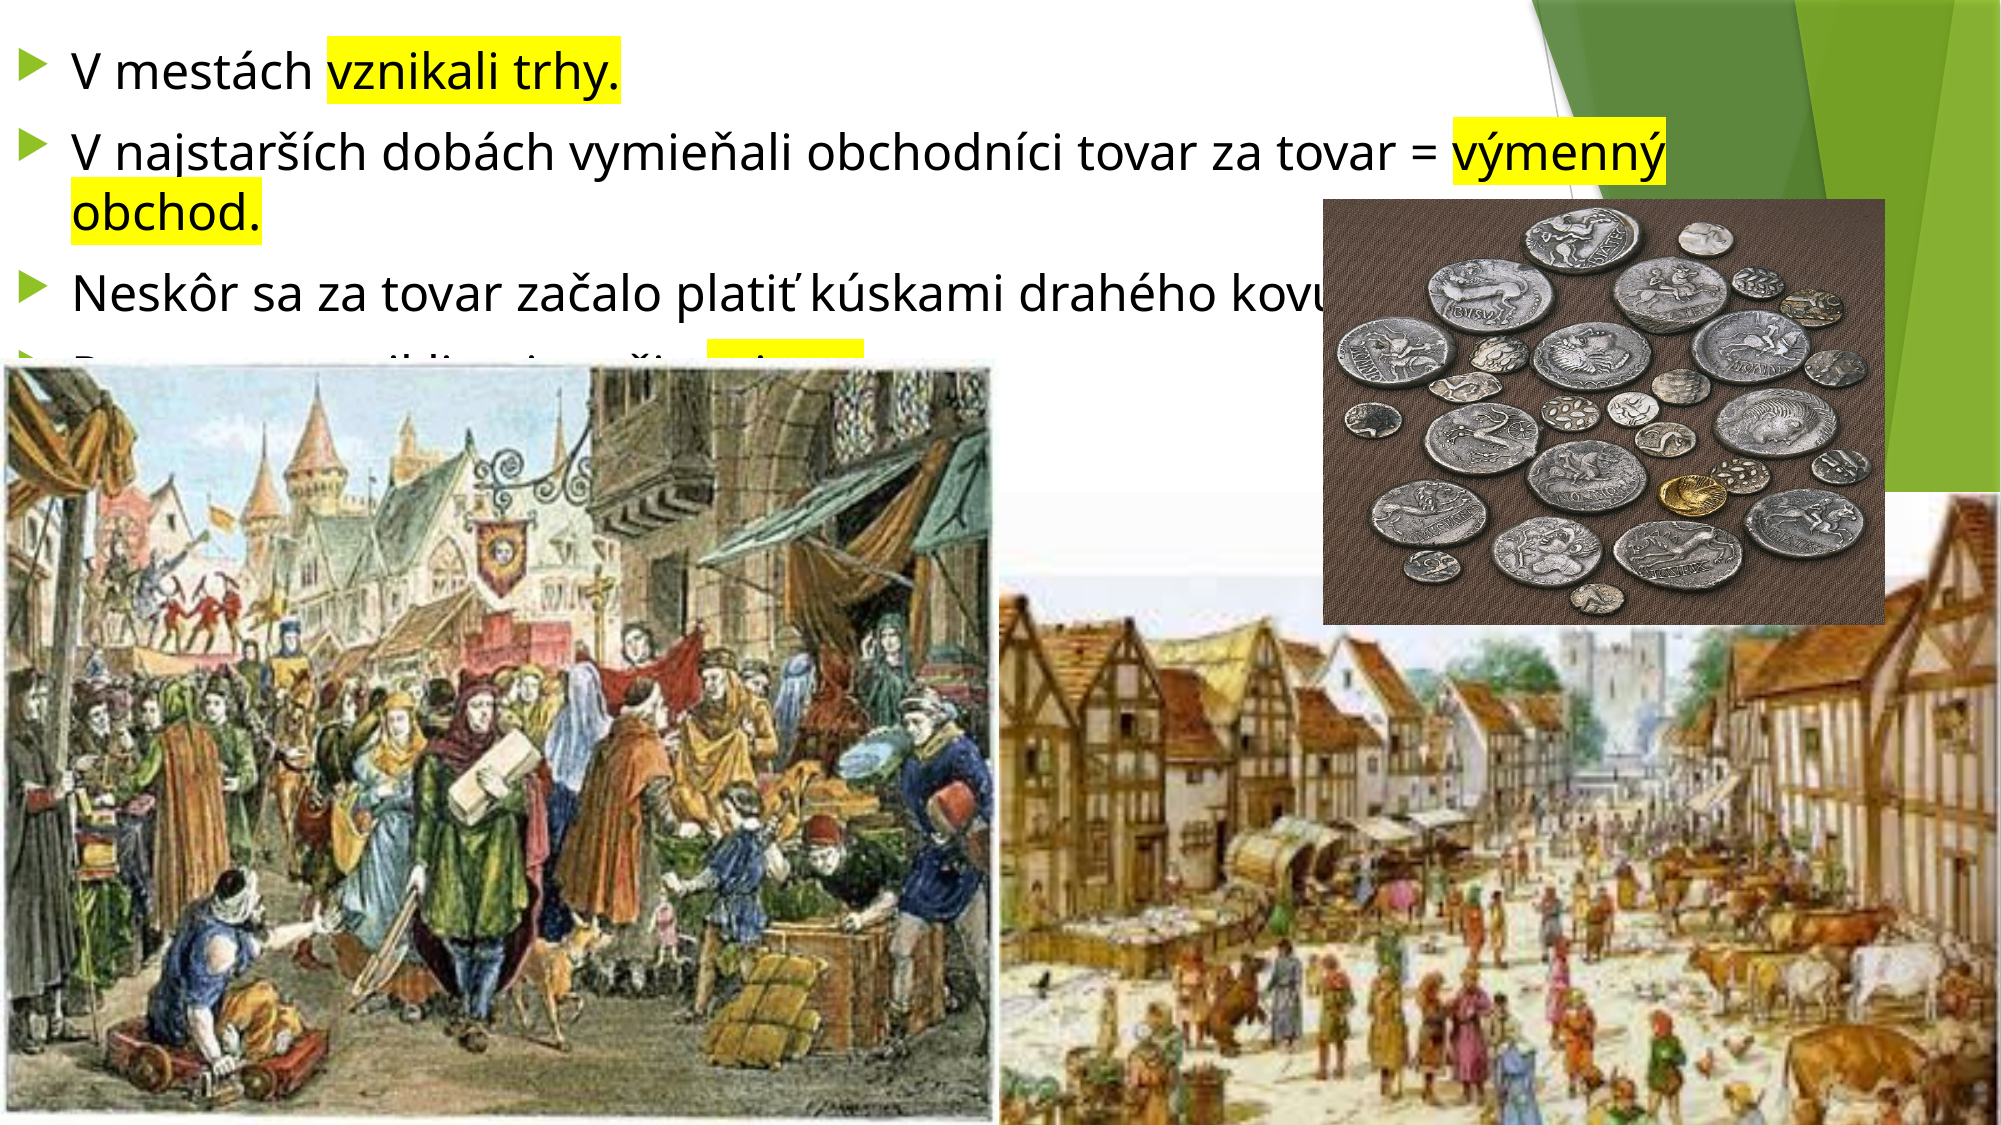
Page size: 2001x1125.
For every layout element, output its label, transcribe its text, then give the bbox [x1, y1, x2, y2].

picture [0, 198, 2000, 1125]
list V mestách vznikali trhy. V najstarších dobách vymieňali obchodníci tovar za tovar = výmenný obchod. Neskôr sa za tovar začalo platiť kúskami drahého kovu. Postupne vznikli najstaršie mince. [0, 32, 1846, 491]
